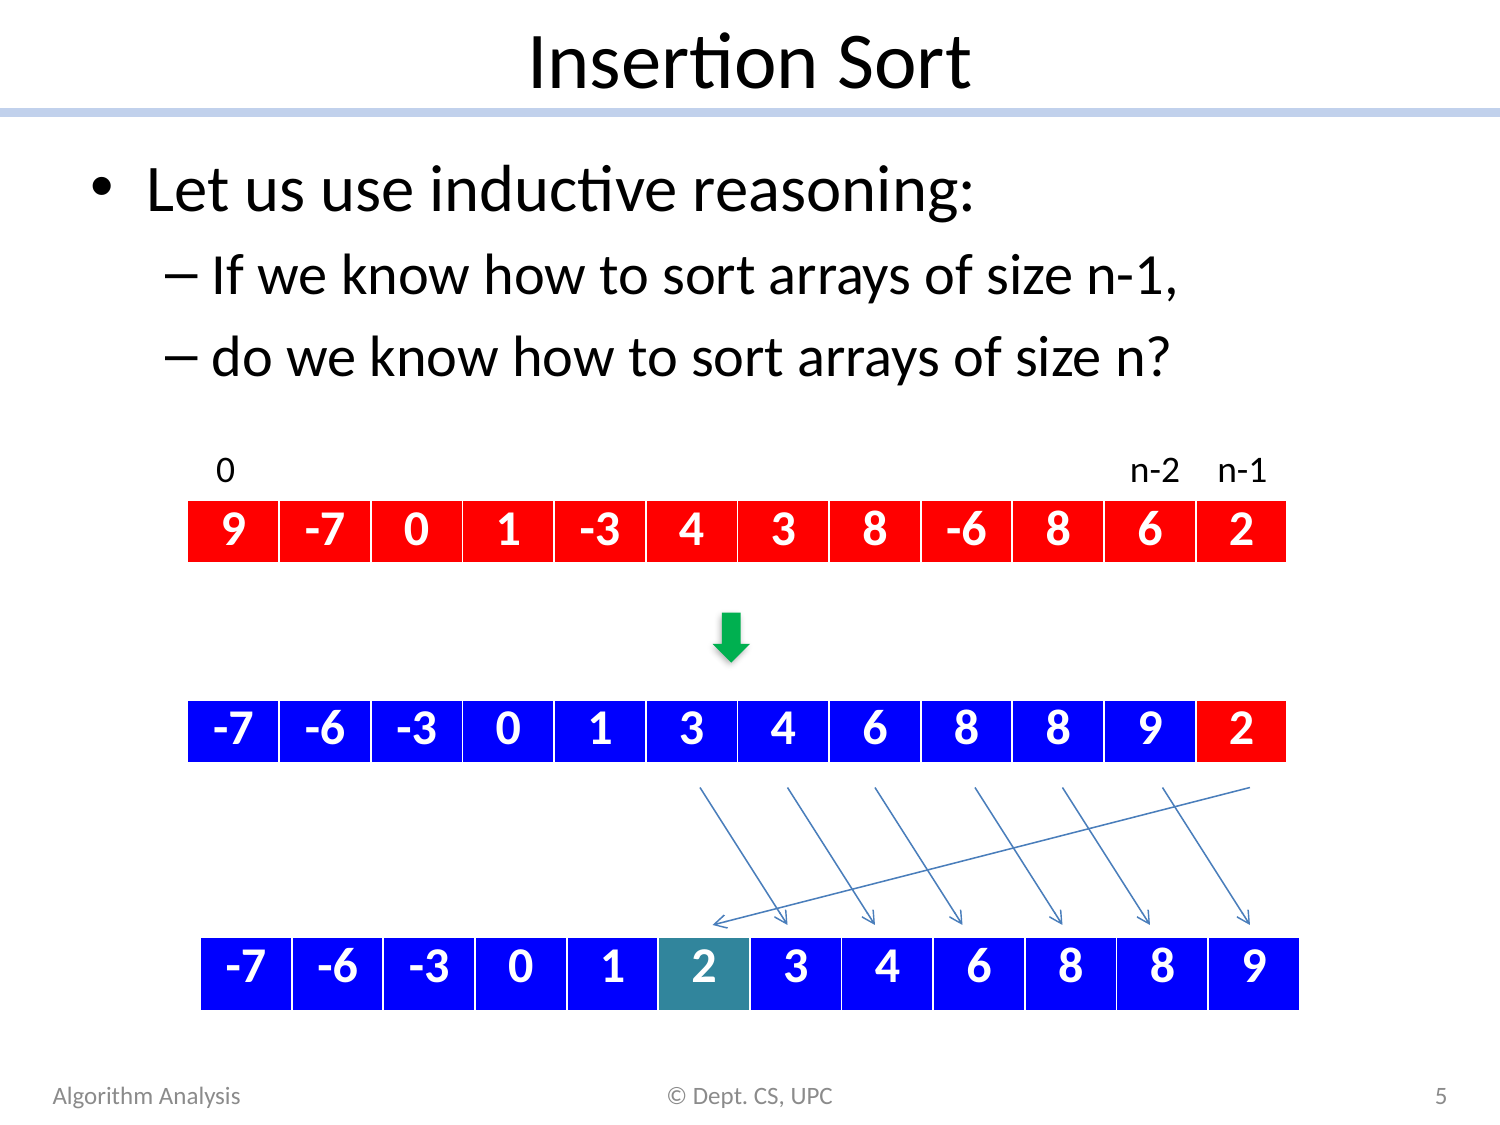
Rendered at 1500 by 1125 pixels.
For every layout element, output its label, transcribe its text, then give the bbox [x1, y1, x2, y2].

table_header -7 [188, 701, 278, 762]
table_header 9 [1105, 701, 1195, 762]
table_header -3 [372, 701, 462, 762]
table_header -7 [280, 501, 370, 562]
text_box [712, 787, 1251, 810]
text_box n-1 [1202, 437, 1283, 498]
table_header 8 [830, 501, 920, 562]
table_header 4 [647, 501, 737, 562]
table_header 4 [738, 701, 828, 762]
table_header 8 [1013, 701, 1103, 762]
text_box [849, 812, 947, 901]
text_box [949, 812, 1035, 901]
slide_number 5 [1112, 1065, 1463, 1125]
table_header 2 [659, 938, 749, 1010]
table_header 9 [188, 501, 278, 562]
table_header -6 [922, 501, 1011, 562]
table_header 6 [830, 701, 920, 762]
title Insertion Sort [75, 0, 1425, 113]
table_header 3 [647, 701, 737, 762]
table_header 0 [476, 938, 566, 1010]
table_header 6 [934, 938, 1024, 1010]
table_header -3 [555, 501, 645, 562]
table_header 1 [463, 501, 553, 562]
text_box 0 [201, 437, 250, 498]
table_header 1 [568, 938, 657, 1010]
table_header 6 [1105, 501, 1195, 562]
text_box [1037, 812, 1135, 901]
slide_number Algorithm Analysis [37, 1065, 388, 1125]
table_header 1 [555, 701, 645, 762]
table_header 2 [1197, 701, 1286, 762]
footer © Dept. CS, UPC [512, 1065, 988, 1125]
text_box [762, 812, 847, 901]
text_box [712, 909, 1251, 926]
table_header -3 [384, 938, 474, 1010]
table_header 8 [1117, 938, 1207, 1010]
text_box [710, 610, 752, 665]
table_header -6 [280, 701, 370, 762]
list Let us use inductive reasoning: If we know how to sort arrays of size n-1, do we know how to sort arrays of size n? [75, 137, 1438, 988]
table_header 4 [842, 938, 932, 1010]
table_header 3 [751, 938, 841, 1010]
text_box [674, 812, 760, 901]
table_header 8 [922, 701, 1011, 762]
table_header 0 [372, 501, 462, 562]
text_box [1137, 812, 1276, 901]
table_header 3 [738, 501, 828, 562]
table_header 8 [1026, 938, 1116, 1010]
table_header -6 [293, 938, 382, 1010]
table_header 0 [463, 701, 553, 762]
table_header -7 [201, 938, 291, 1010]
table_header 2 [1197, 501, 1286, 562]
text_box n-2 [1114, 437, 1195, 498]
table_header 9 [1209, 938, 1299, 1010]
table_header 8 [1013, 501, 1103, 562]
